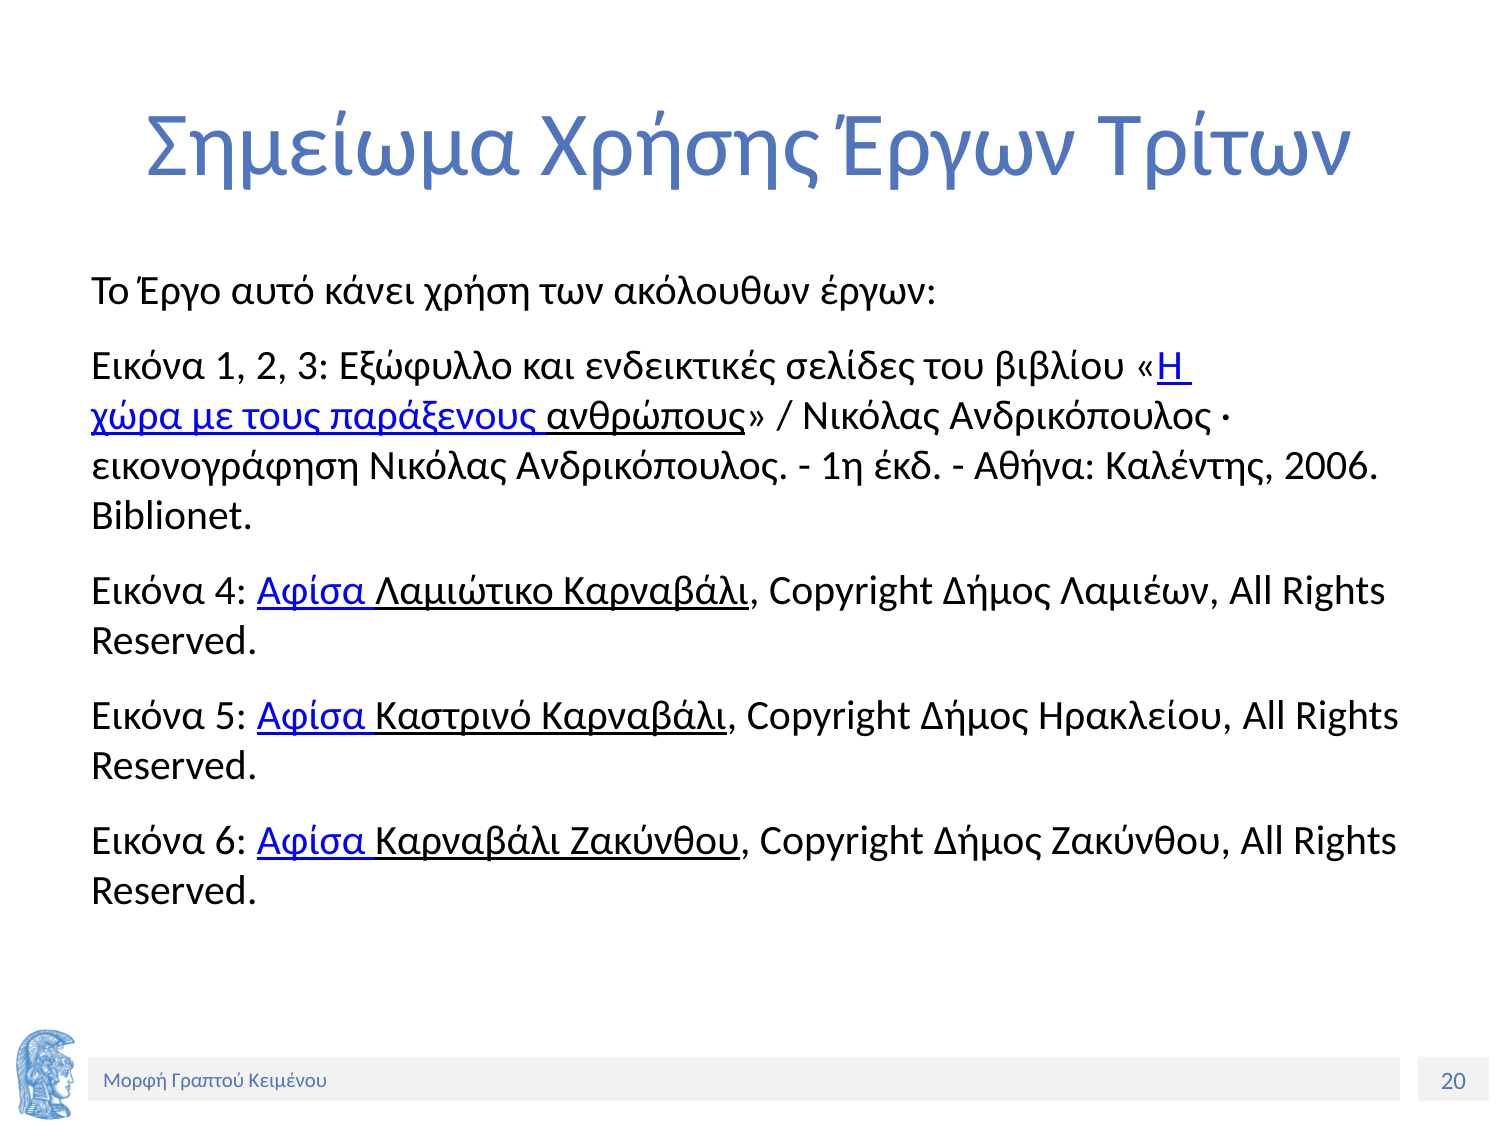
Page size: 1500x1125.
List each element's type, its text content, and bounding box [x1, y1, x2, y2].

title Σημείωμα Χρήσης Έργων Τρίτων [75, 45, 1425, 233]
list Το Έργο αυτό κάνει χρήση των ακόλουθων έργων: Εικόνα 1, 2, 3: Εξώφυλλο και ενδεικτικές σελίδες του βιβλίου «Η χώρα με τους παράξενους ανθρώπους» / Νικόλας Ανδρικόπουλος · εικονογράφηση Νικόλας Ανδρικόπουλος. - 1η έκδ. - Αθήνα: Καλέντης, 2006. Biblionet. Εικόνα 4: Αφίσα Λαμιώτικο Καρναβάλι, Copyright Δήμος Λαμιέων, All Rights Reserved. Εικόνα 5: Αφίσα Καστρινό Καρναβάλι, Copyright Δήμος Ηρακλείου, All Rights Reserved. Εικόνα 6: Αφίσα Καρναβάλι Ζακύνθου, Copyright Δήμος Ζακύνθου, All Rights Reserved. [76, 255, 1427, 998]
picture [9, 1026, 81, 1120]
